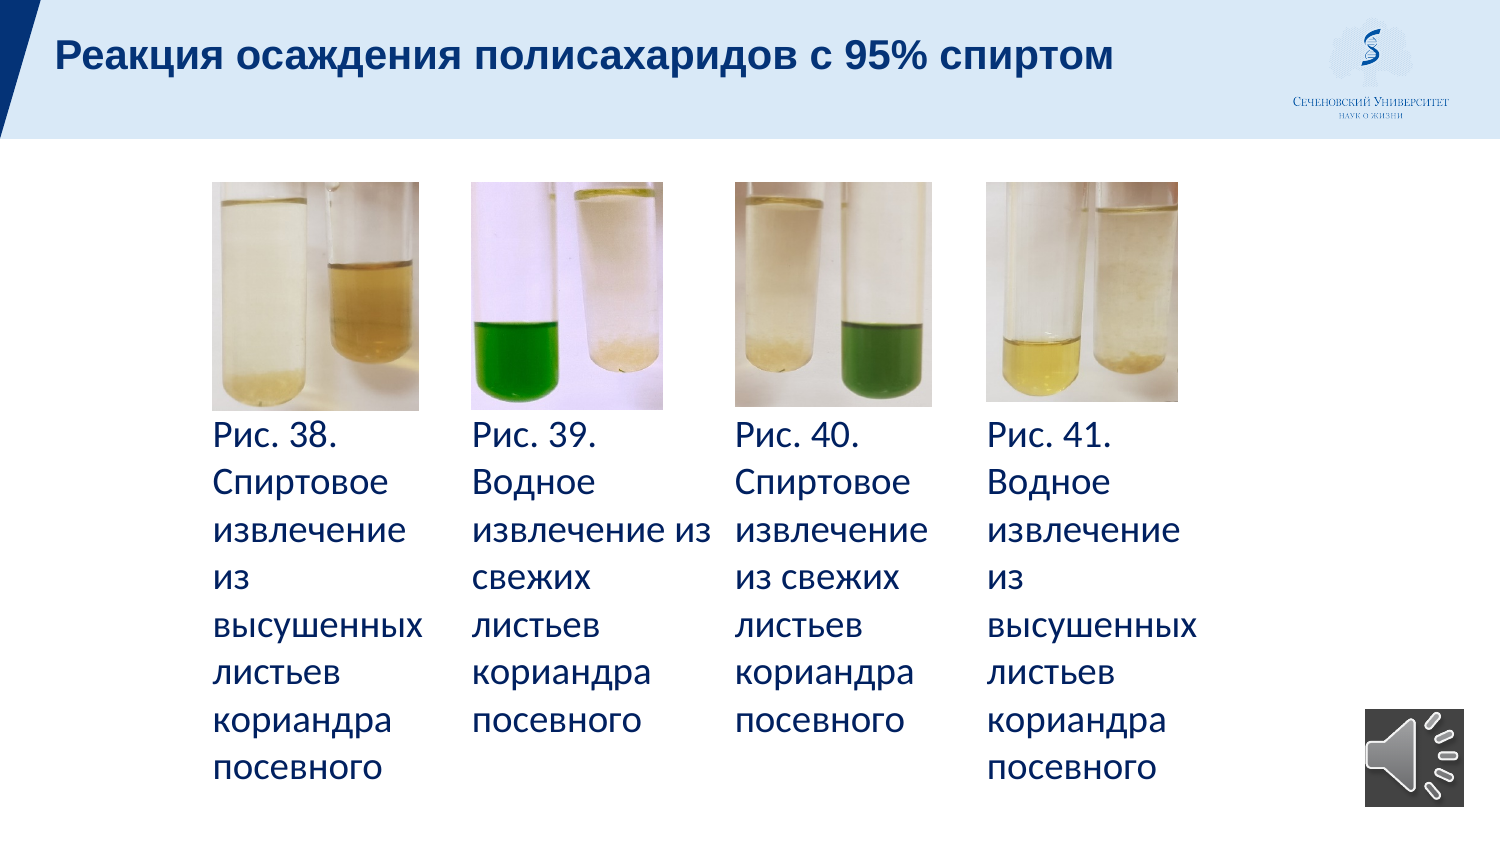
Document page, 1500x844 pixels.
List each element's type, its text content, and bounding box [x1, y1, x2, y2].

picture [1364, 708, 1465, 809]
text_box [200, 182, 1229, 844]
picture [1280, 9, 1461, 131]
text_box [0, 0, 42, 140]
text_box [1, 0, 1500, 140]
text_box Реакция осаждения полисахаридов с 95% спиртом [39, 20, 1229, 110]
